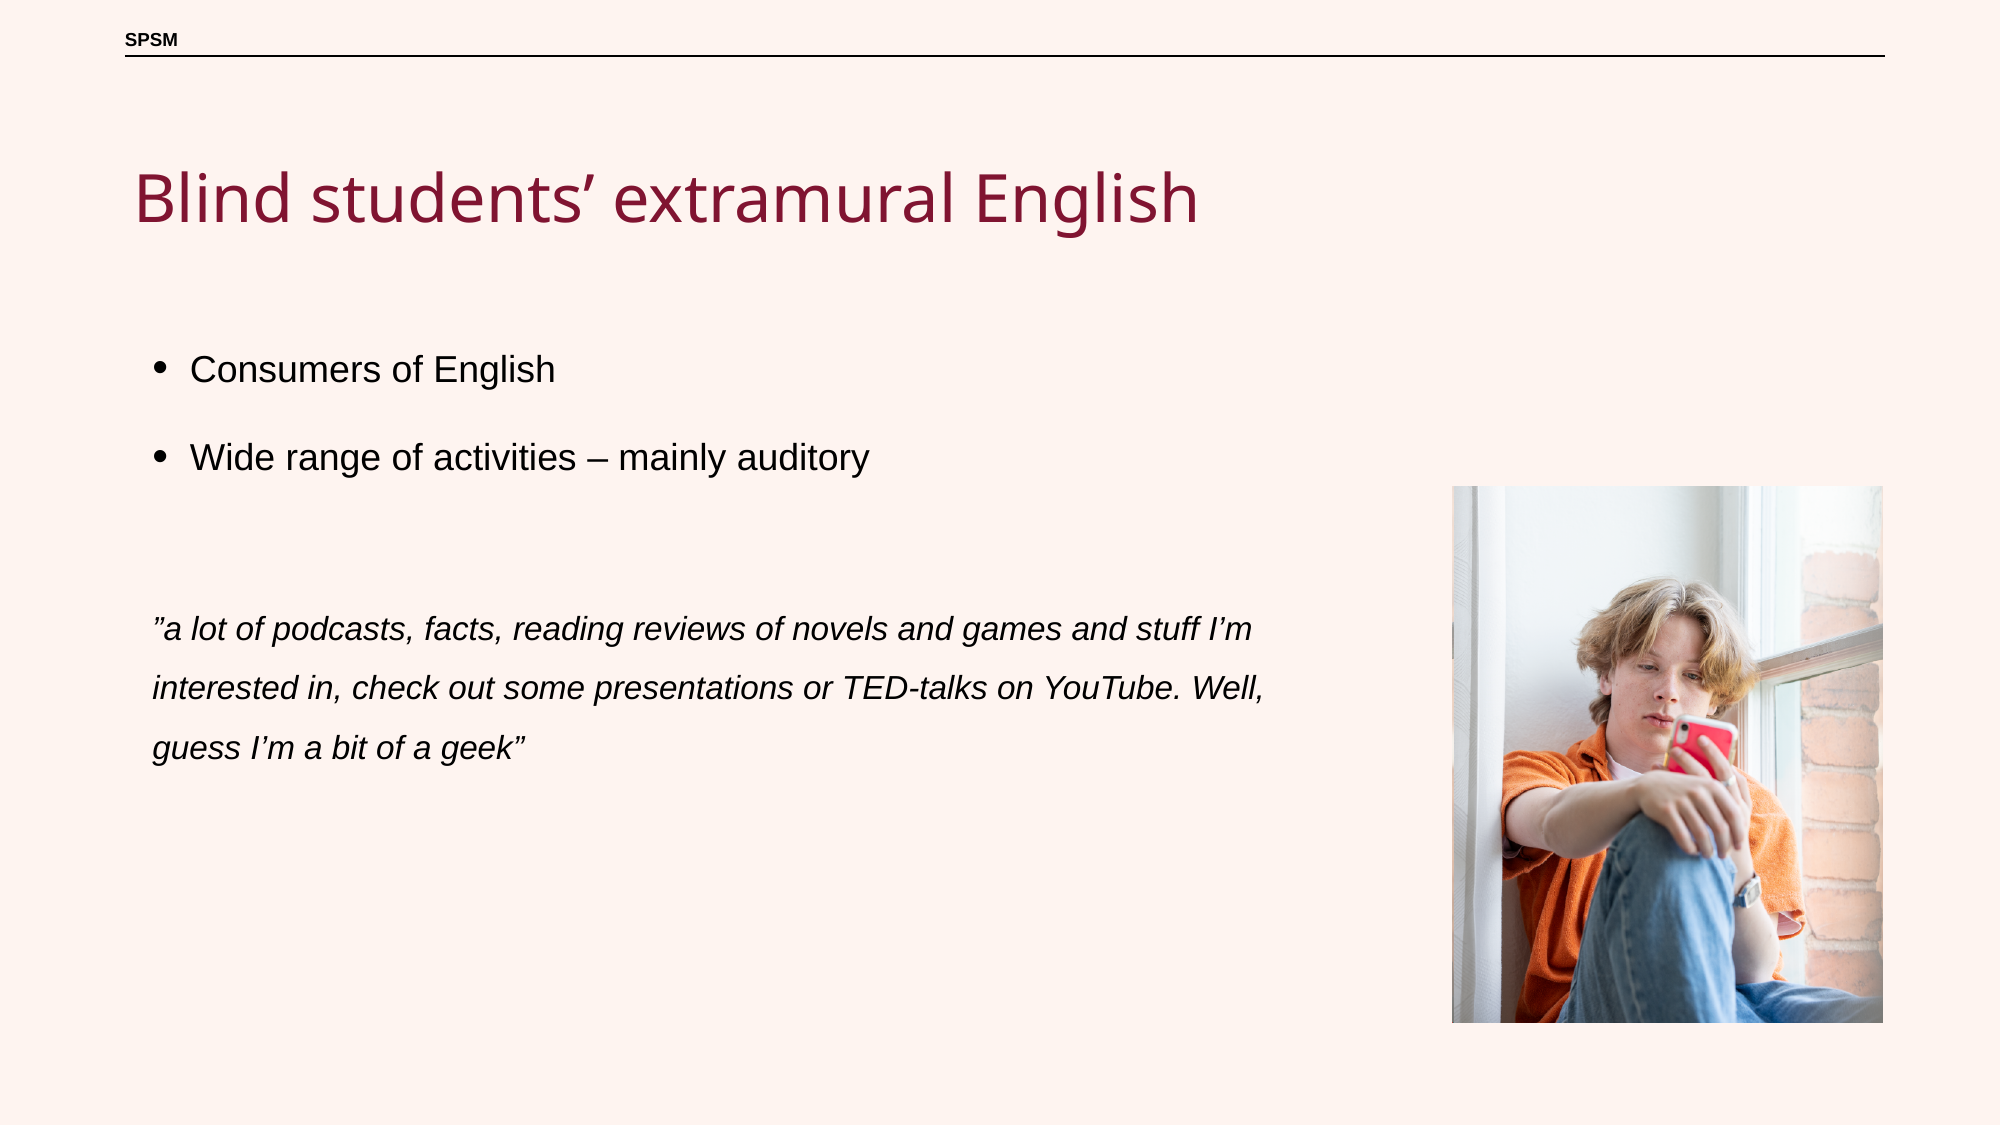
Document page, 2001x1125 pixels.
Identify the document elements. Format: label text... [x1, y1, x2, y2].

title Blind students’ extramural English [118, 136, 1725, 266]
list Consumers of English Wide range of activities – mainly auditory ”a lot of podcasts, facts, reading reviews of novels and games and stuff I’m interested in, check out some presentations or TED-talks on YouTube. Well, guess I’m a bit of a geek” [137, 314, 1371, 1057]
picture [1452, 485, 1883, 1023]
